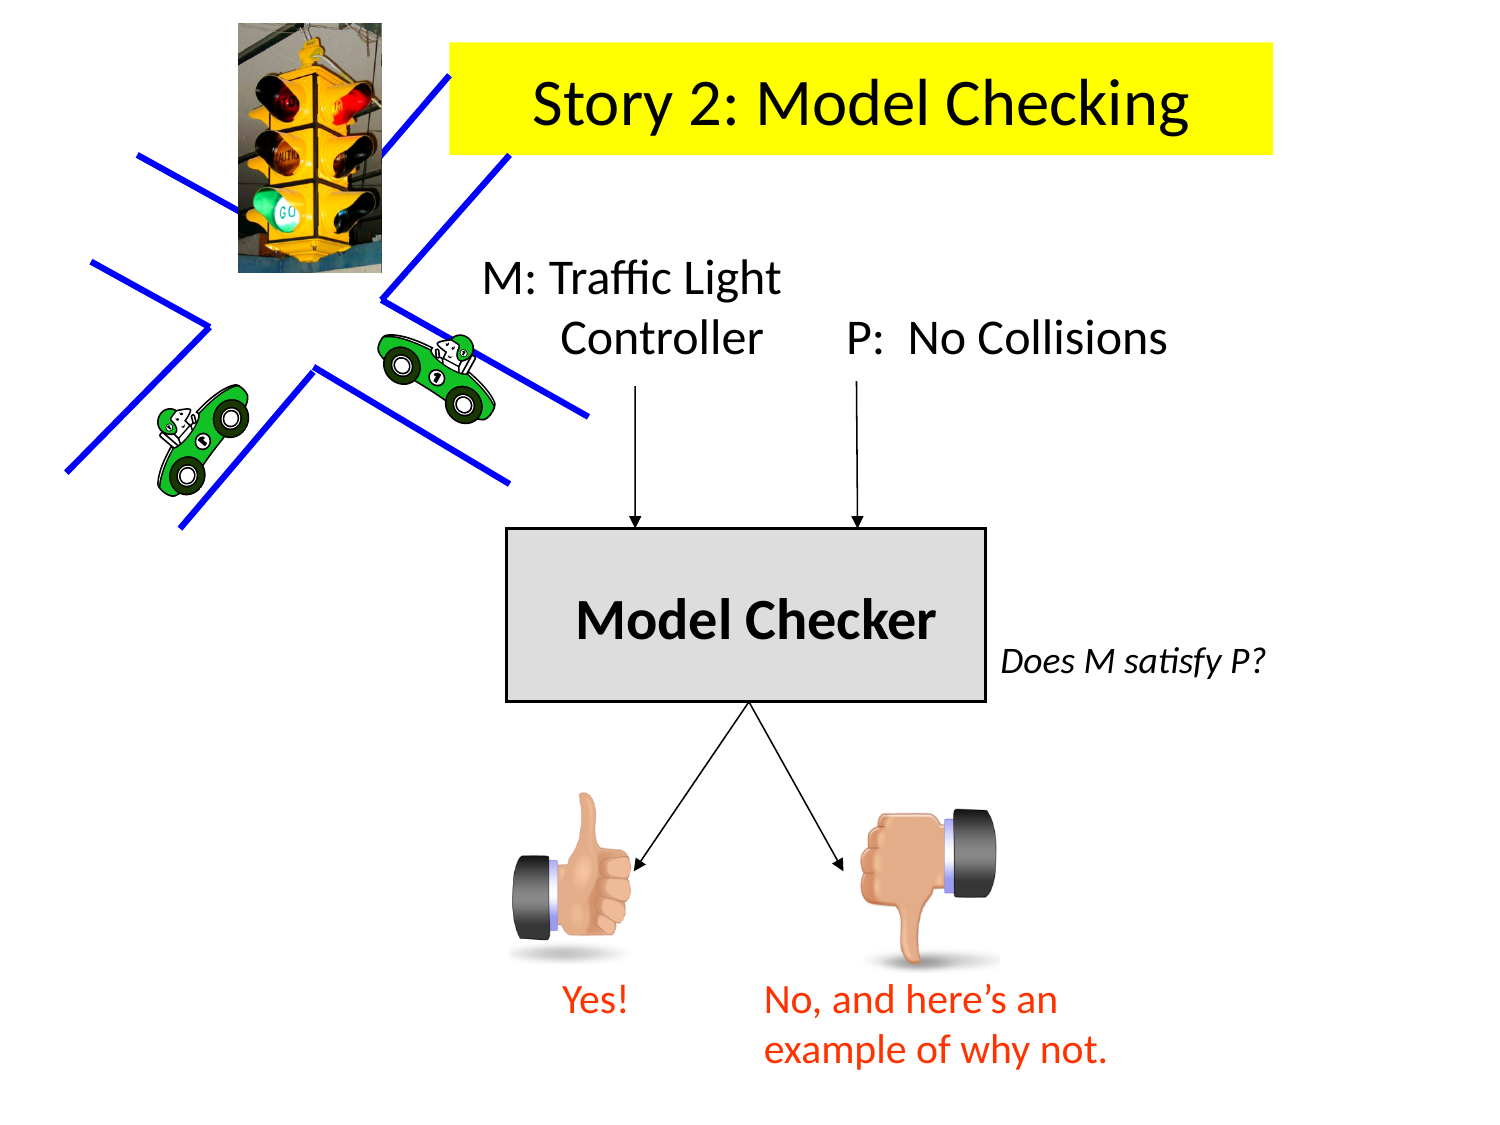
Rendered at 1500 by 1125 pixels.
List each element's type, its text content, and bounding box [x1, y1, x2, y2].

text_box Model Checker [560, 573, 1000, 659]
text_box Does M satisfy P? [985, 628, 1283, 689]
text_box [748, 701, 1216, 1081]
text_box [506, 528, 986, 702]
text_box [851, 381, 864, 529]
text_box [509, 701, 747, 1031]
text_box P: No Collisions [869, 296, 1249, 372]
title Story 2: Model Checking [449, 42, 1274, 156]
picture [127, 393, 261, 473]
picture [238, 23, 382, 273]
text_box [628, 386, 642, 529]
picture [374, 327, 510, 406]
text_box M: Traffic Light Controller [466, 236, 869, 372]
